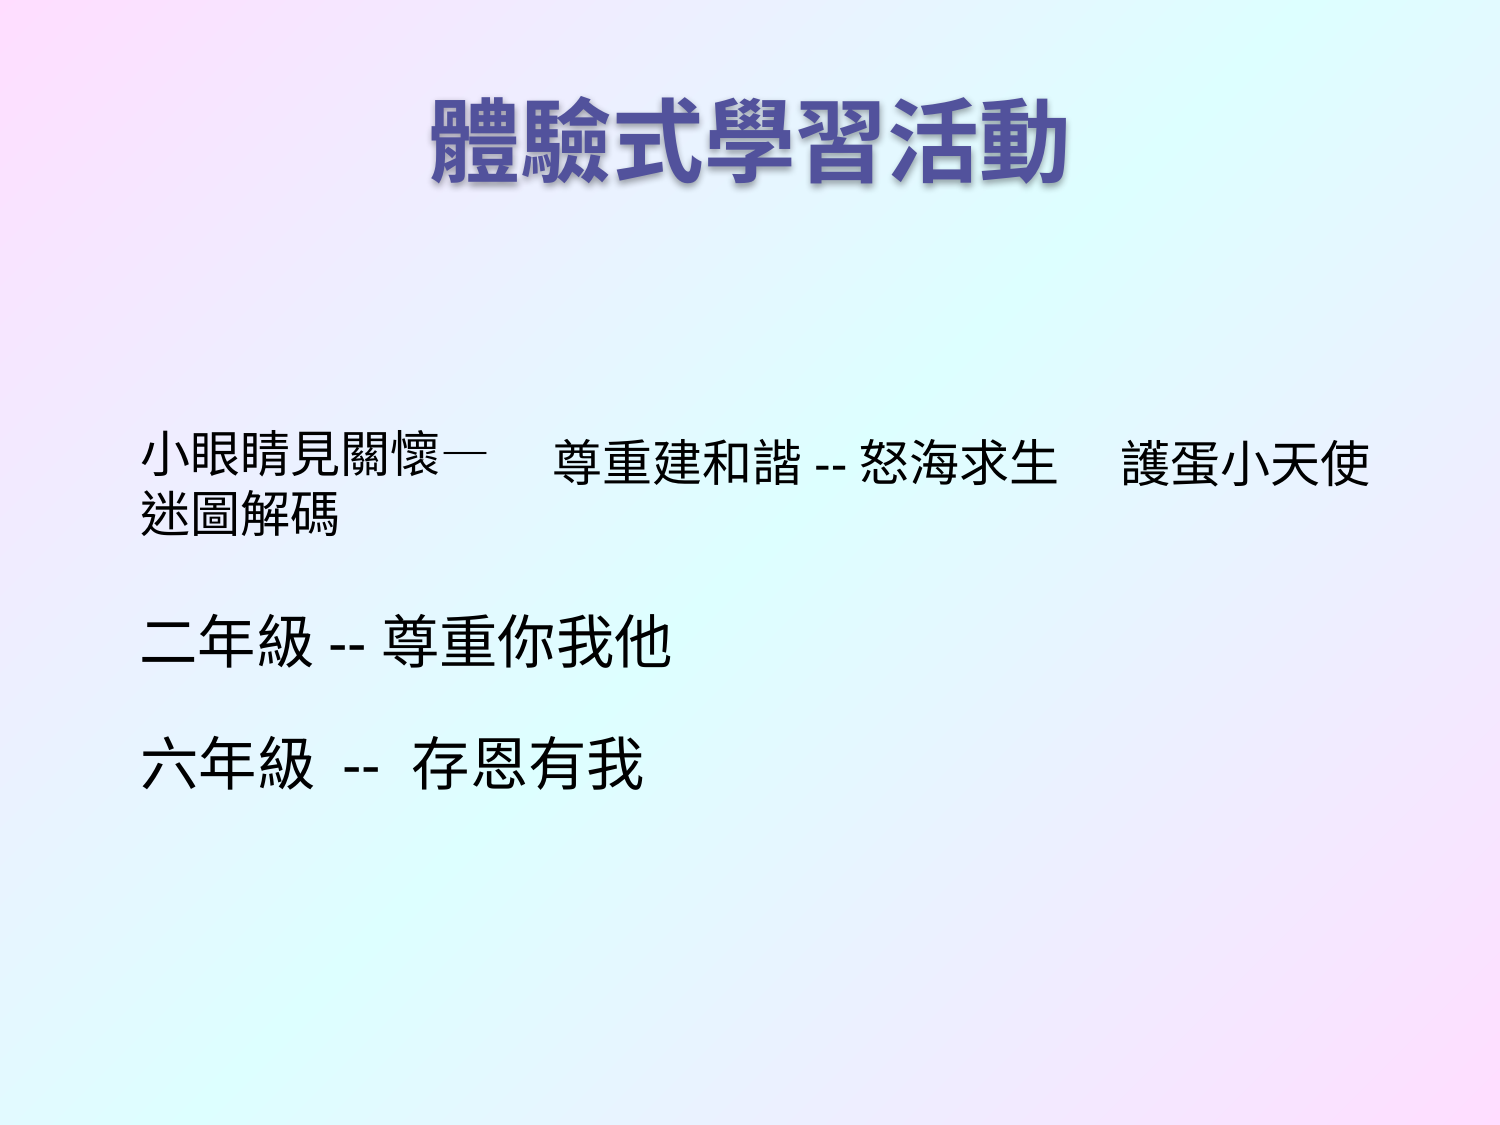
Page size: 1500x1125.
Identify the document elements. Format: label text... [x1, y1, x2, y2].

text_box 護蛋小天使 [1105, 424, 1386, 500]
text_box 尊重建和諧--怒海求生 [537, 423, 1075, 499]
title 體驗式學習活動 [75, 45, 1425, 233]
text_box 六年級 -- 存恩有我 [126, 719, 660, 805]
text_box 小眼睛見關懷— 迷圖解碼 [125, 415, 506, 551]
text_box 二年級--尊重你我他 [124, 597, 688, 683]
